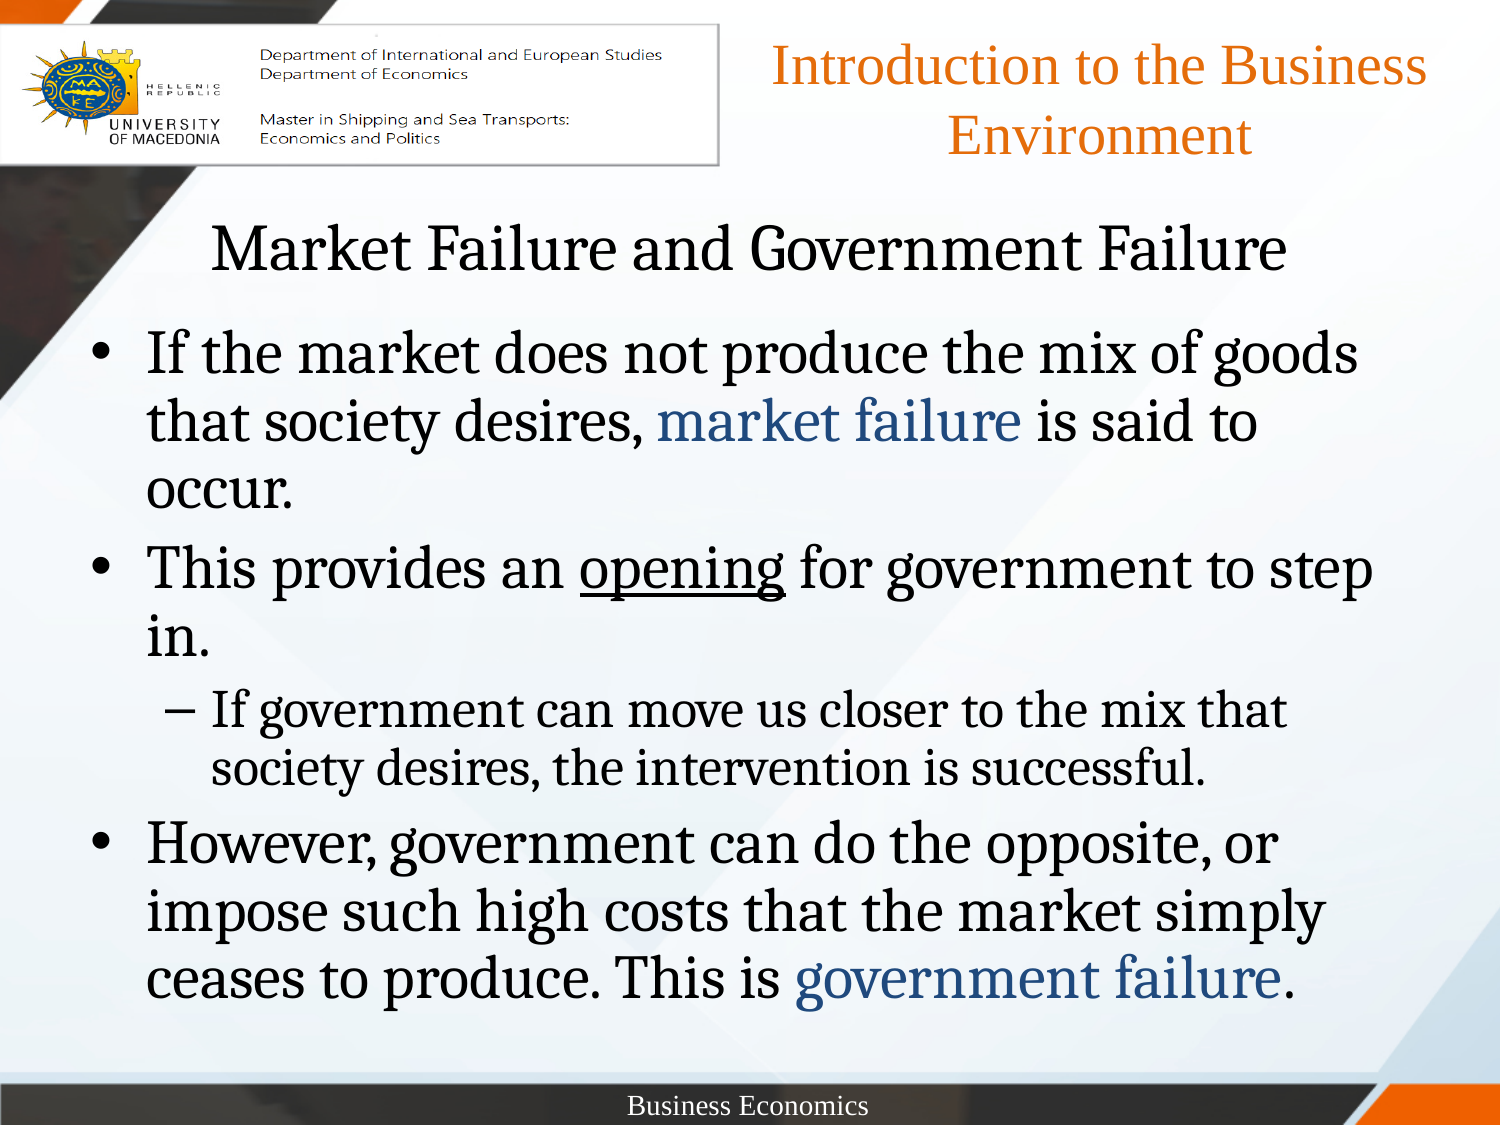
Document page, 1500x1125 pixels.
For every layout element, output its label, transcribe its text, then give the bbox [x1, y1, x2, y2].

text_box Business Economics [0, 1078, 1499, 1125]
picture [0, 0, 1500, 1125]
title Market Failure and Government Failure [74, 187, 1426, 301]
list If the market does not produce the mix of goods that society desires, market failure is said to occur. This provides an opening for government to step in. If government can move us closer to the mix that society desires, the intervention is successful. However, government can do the opposite, or impose such high costs that the market simply ceases to produce. This is government failure. [74, 312, 1426, 1013]
text_box Introduction to the Business Environment [737, 37, 1463, 155]
